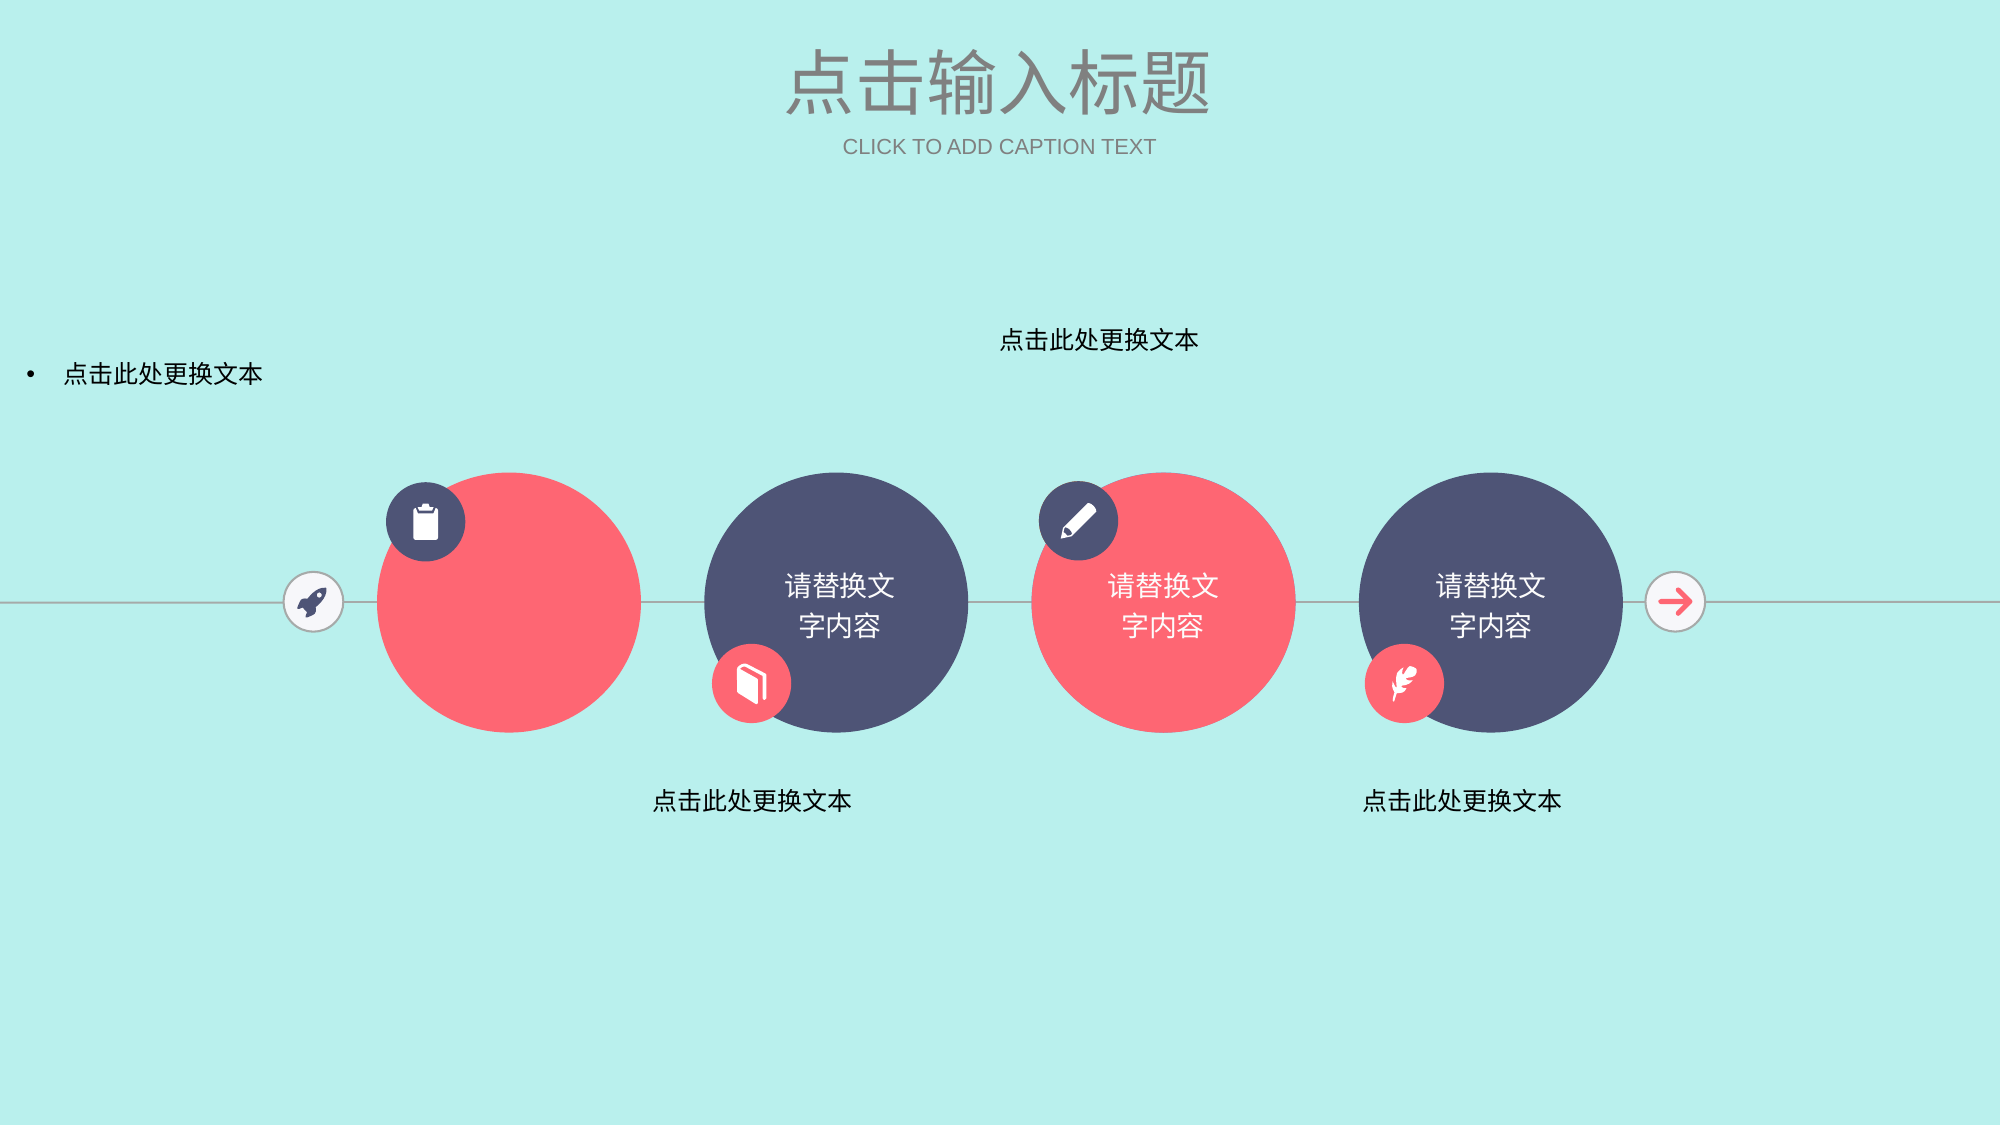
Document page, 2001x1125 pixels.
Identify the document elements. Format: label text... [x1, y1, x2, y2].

text_box 请替换文字内容 [1429, 561, 1553, 642]
text_box 请替换文字内容 [777, 561, 902, 642]
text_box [283, 571, 344, 632]
text_box [1060, 503, 1097, 539]
text_box 点击输入标题 [728, 38, 1267, 124]
text_box 点击此处更换文本 [999, 318, 1354, 355]
text_box [1038, 481, 1119, 561]
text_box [1645, 571, 1706, 632]
list 点击此处更换文本 [26, 352, 466, 991]
text_box [1031, 472, 1296, 733]
text_box [704, 472, 969, 733]
text_box CLICK TO ADD CAPTION TEXT [820, 132, 1180, 160]
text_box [386, 482, 466, 562]
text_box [1364, 643, 1445, 724]
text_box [711, 643, 792, 724]
text_box 点击此处更换文本 [1362, 779, 1726, 816]
text_box 点击此处更换文本 [652, 779, 1000, 816]
text_box [1358, 472, 1623, 733]
text_box 请替换文字内容 [1101, 561, 1225, 642]
text_box [466, 472, 641, 733]
